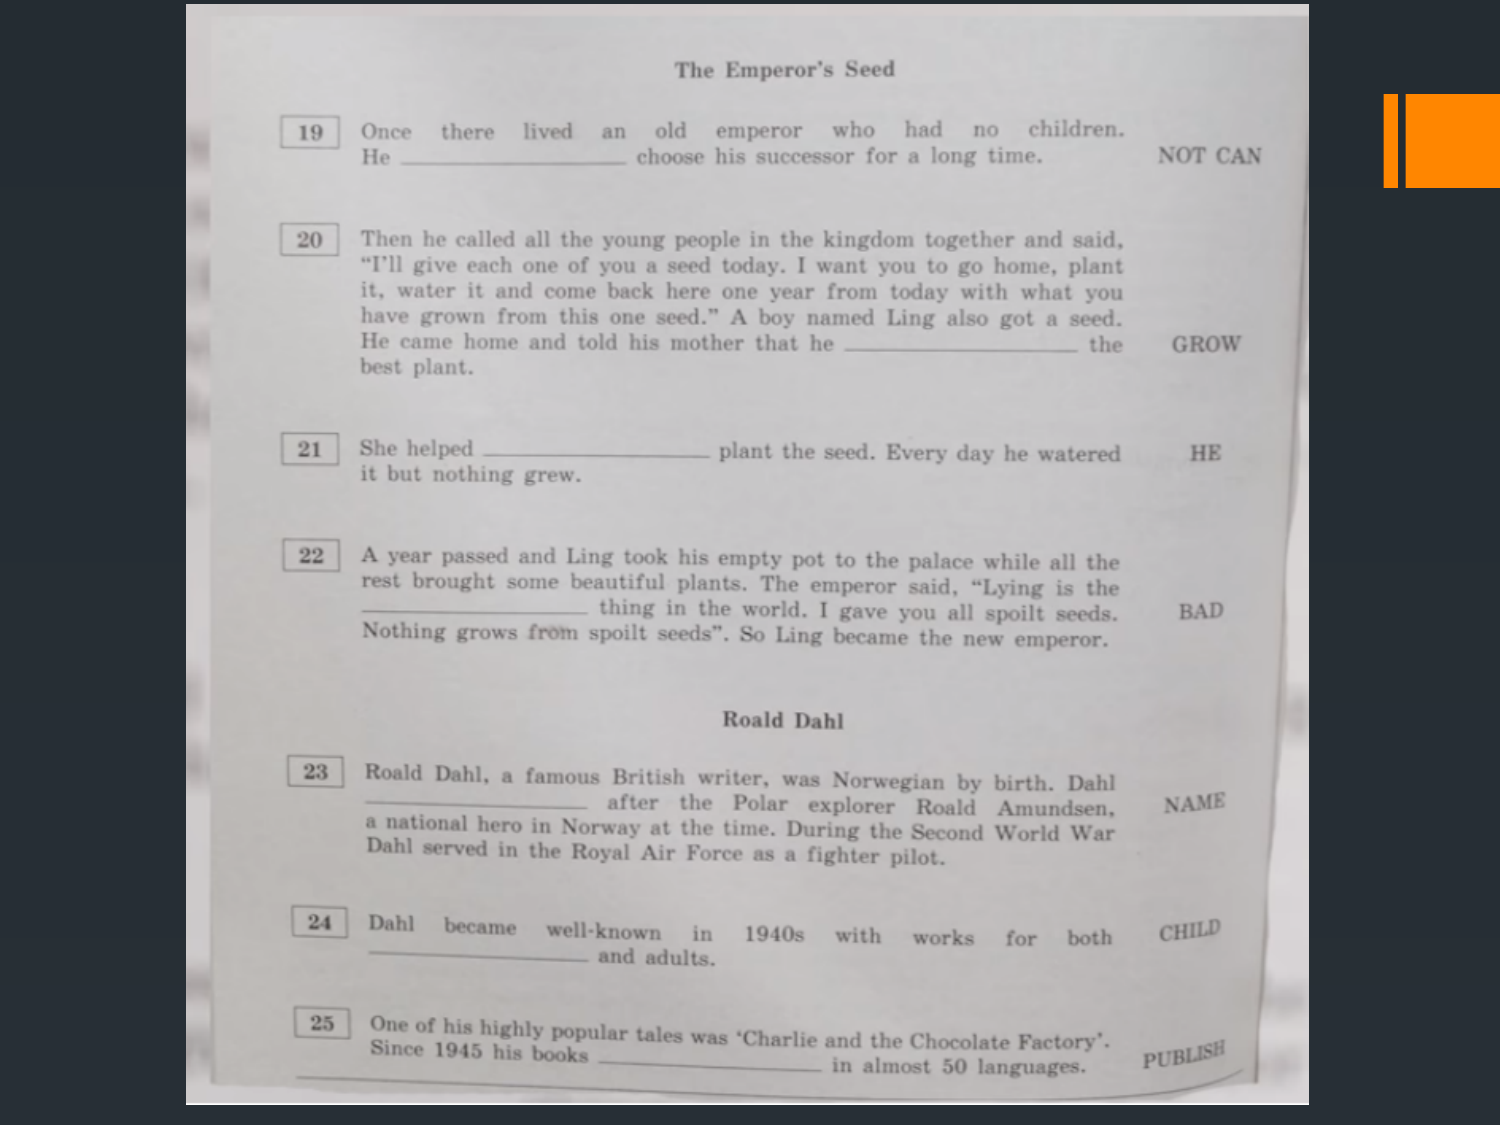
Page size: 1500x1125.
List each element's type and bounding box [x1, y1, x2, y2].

picture [185, 3, 1309, 1105]
